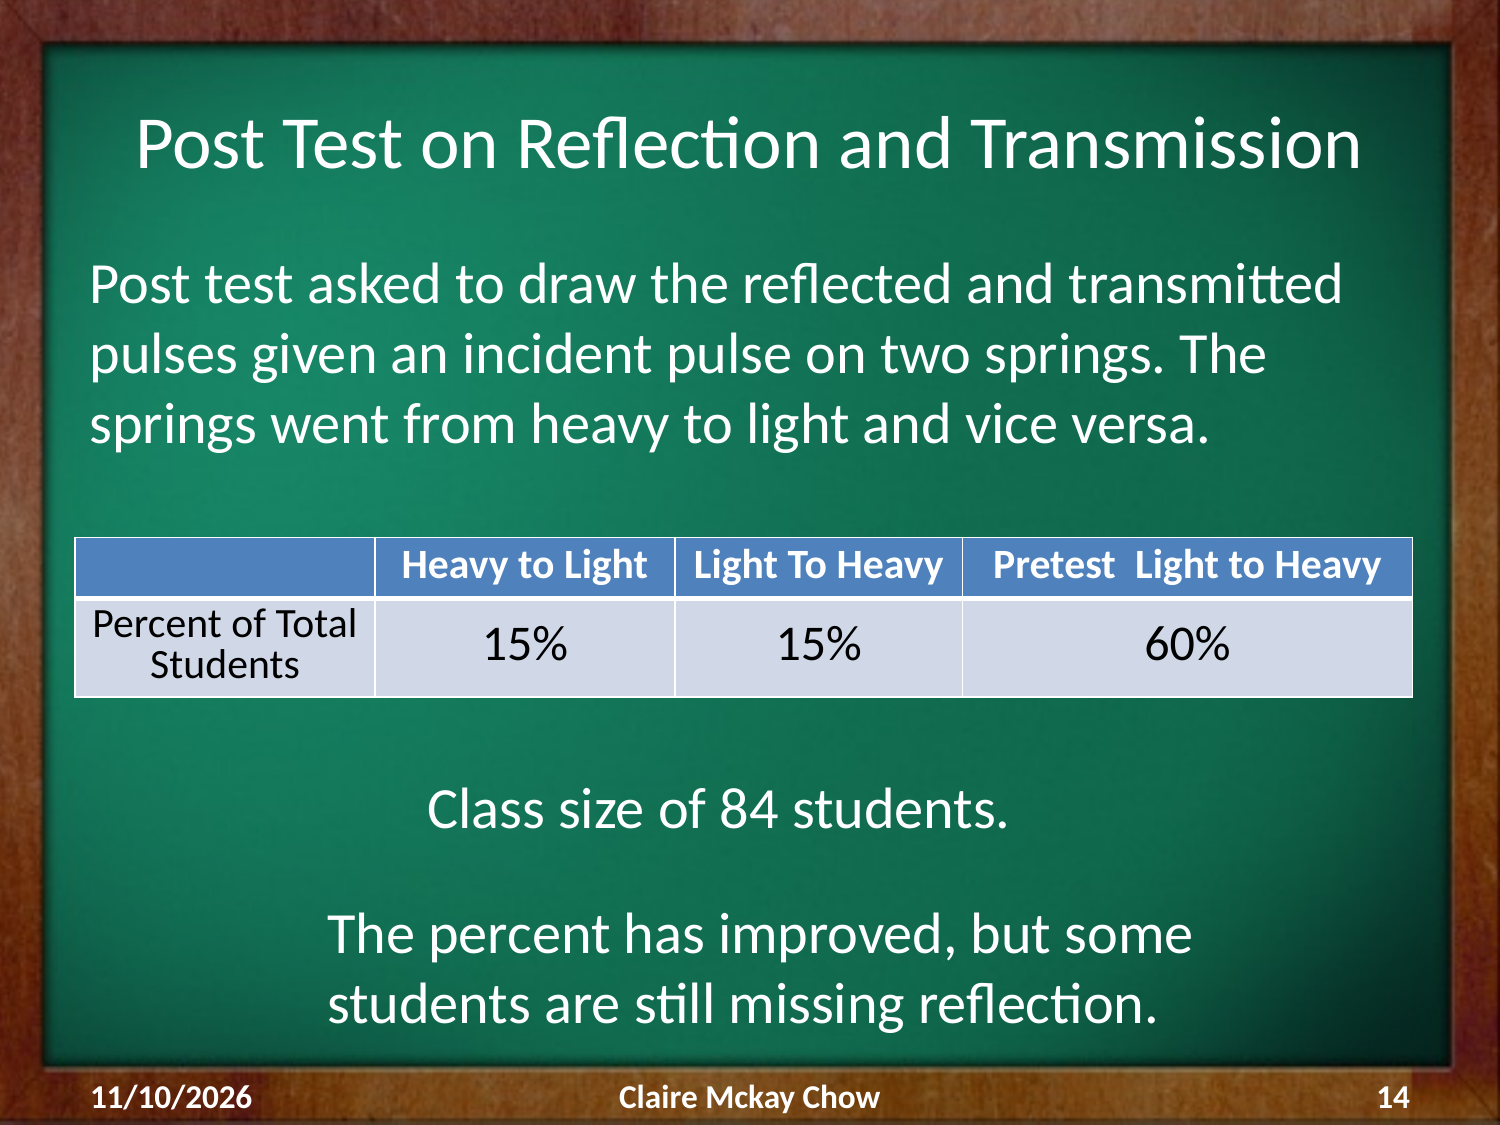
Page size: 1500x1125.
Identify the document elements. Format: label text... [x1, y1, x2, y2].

slide_number 14 [1074, 1065, 1425, 1125]
table_header Heavy to Light [376, 538, 674, 596]
table_cell 60% [963, 601, 1412, 696]
table_header Light To Heavy [676, 538, 962, 596]
table_cell Percent of Total Students [76, 601, 374, 696]
text_box Class size of 84 students. [412, 762, 1238, 848]
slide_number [75, 1065, 425, 1125]
table_cell 15% [676, 601, 962, 696]
table_header Pretest Light to Heavy [963, 538, 1412, 596]
picture [0, 0, 1500, 1125]
table_cell 15% [376, 601, 674, 696]
text_box Post test asked to draw the reflected and transmitted pulses given an incident pulse on two springs. The springs went from heavy to light and vice versa. [75, 237, 1463, 463]
text_box The percent has improved, but some students are still missing reflection. [312, 887, 1338, 1043]
title Post Test on Reflection and Transmission [75, 45, 1425, 233]
table_header [76, 538, 374, 596]
footer Claire Mckay Chow [512, 1065, 988, 1125]
